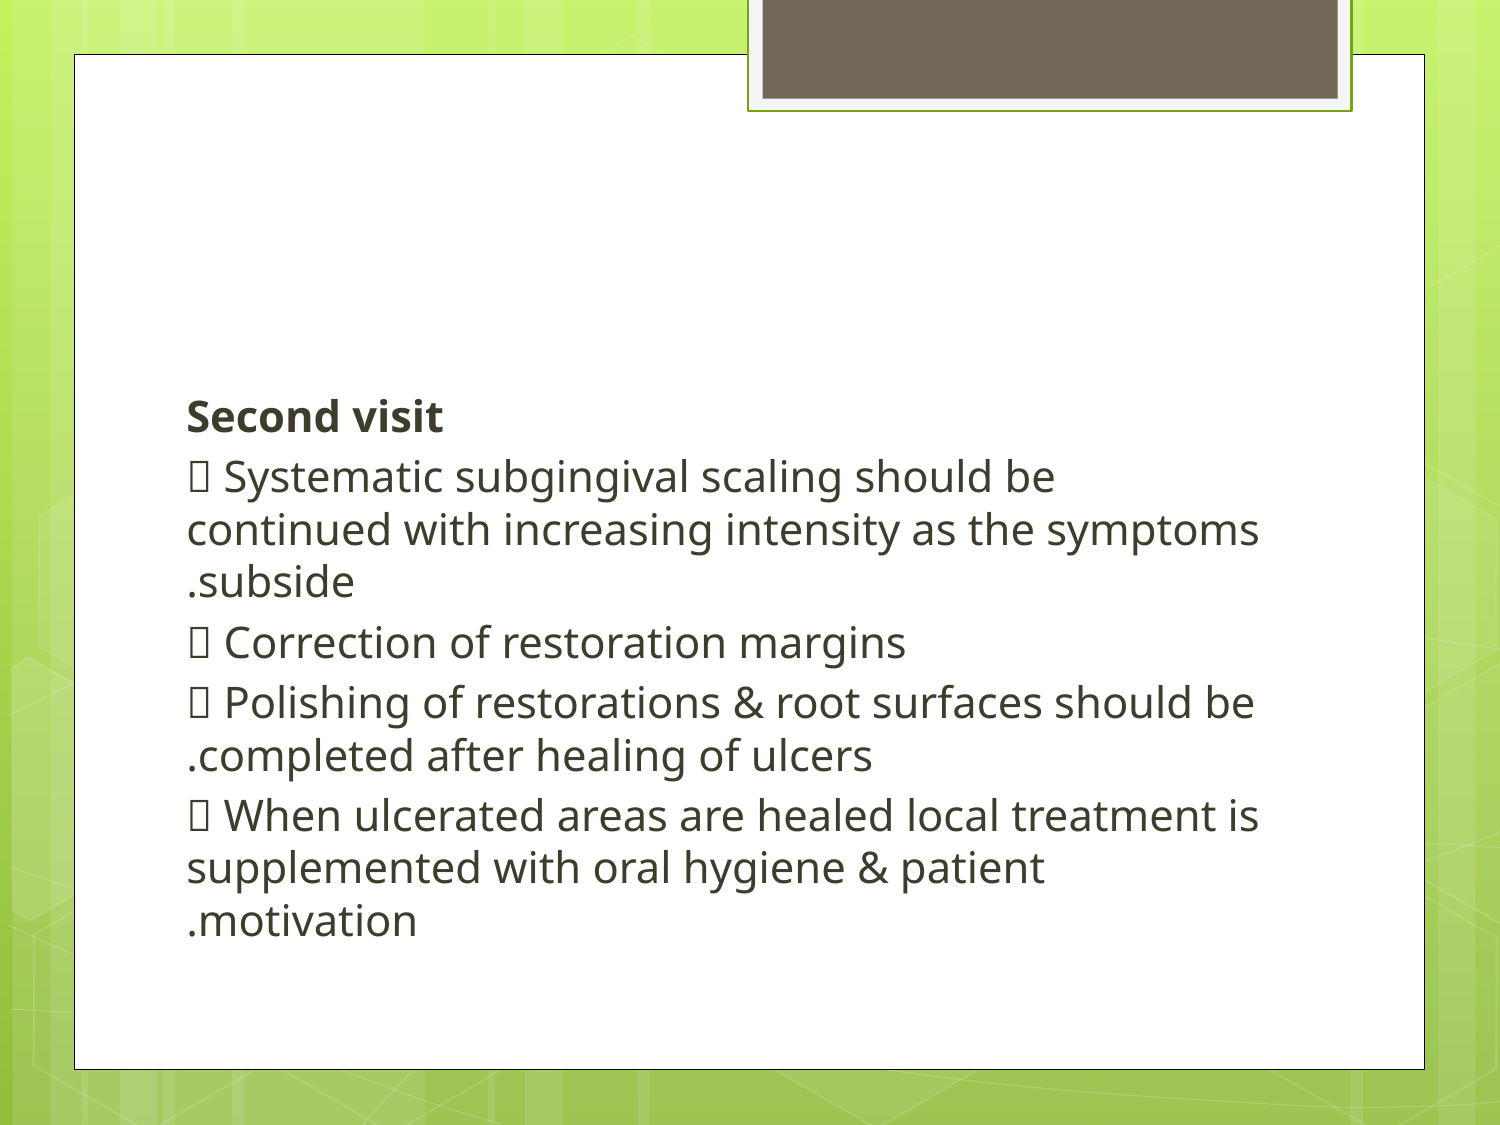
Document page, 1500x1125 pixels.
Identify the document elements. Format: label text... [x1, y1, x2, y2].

list Second visit  Systematic subgingival scaling should be continued with increasing intensity as the symptoms subside.  Correction of restoration margins  Polishing of restorations & root surfaces should be completed after healing of ulcers.  When ulcerated areas are healed local treatment is supplemented with oral hygiene & patient motivation. [171, 381, 1283, 957]
